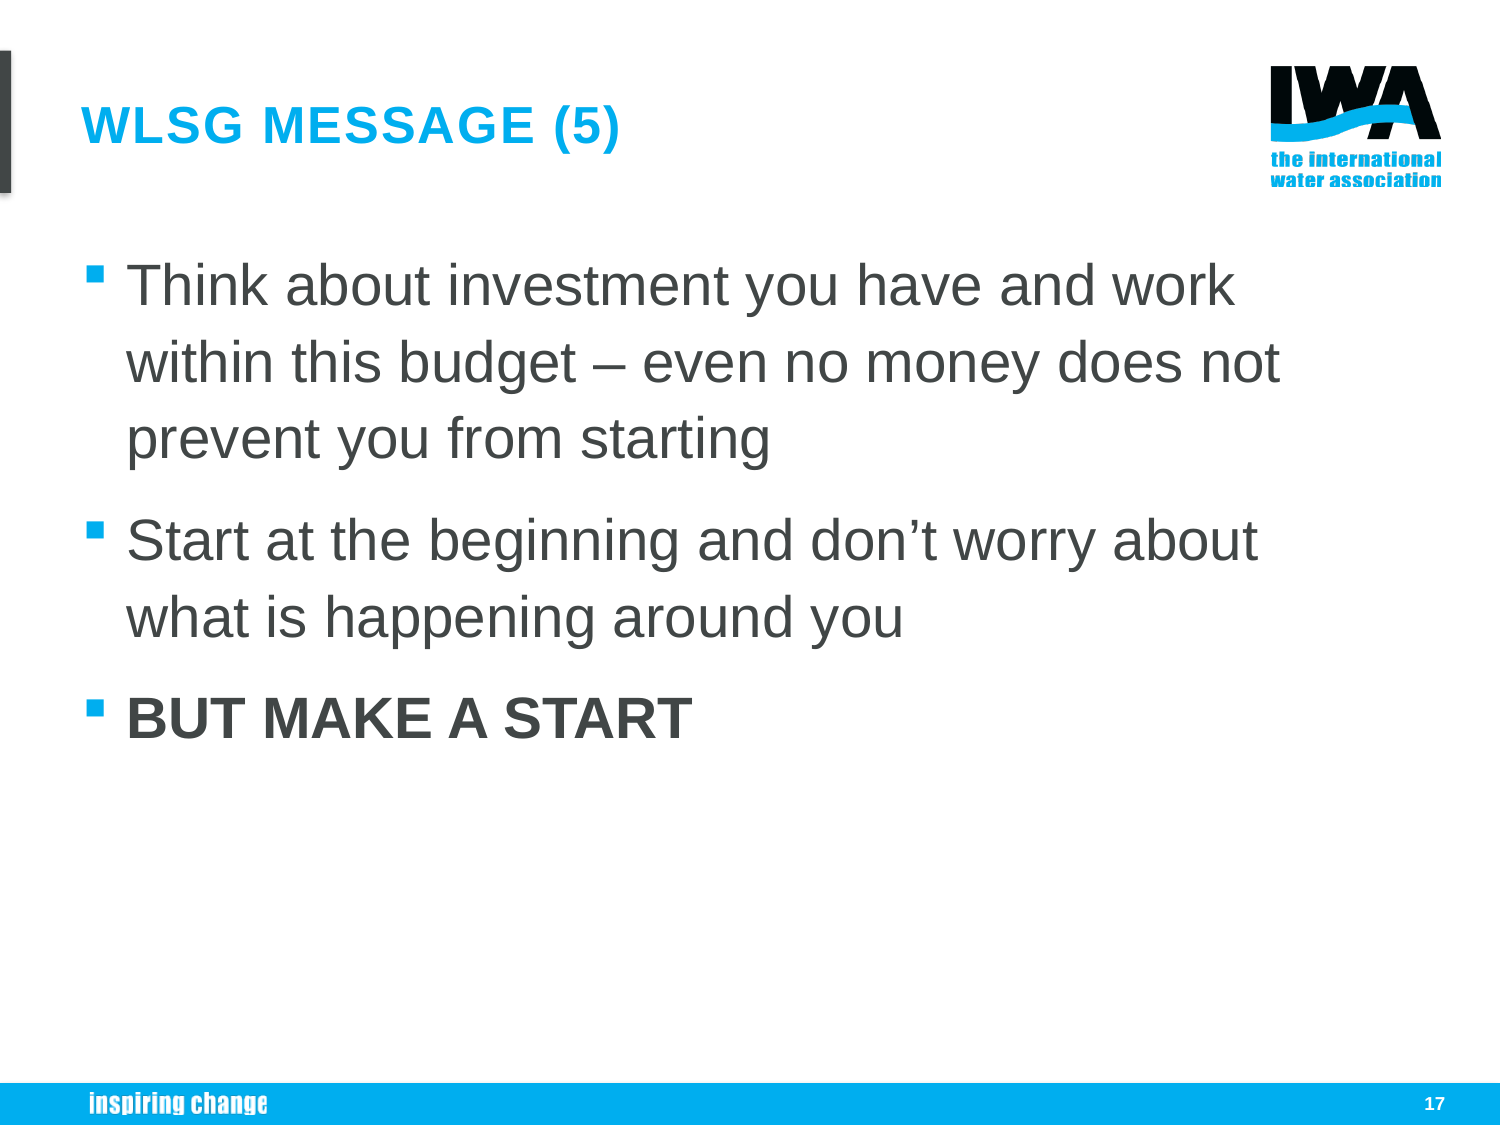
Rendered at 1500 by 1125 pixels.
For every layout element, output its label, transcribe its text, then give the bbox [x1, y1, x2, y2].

list Think about investment you have and work within this budget – even no money does not prevent you from starting Start at the beginning and don’t worry about what is happening around you BUT MAKE A START [66, 152, 1388, 973]
title WLSG Message (5) [66, 54, 1186, 152]
